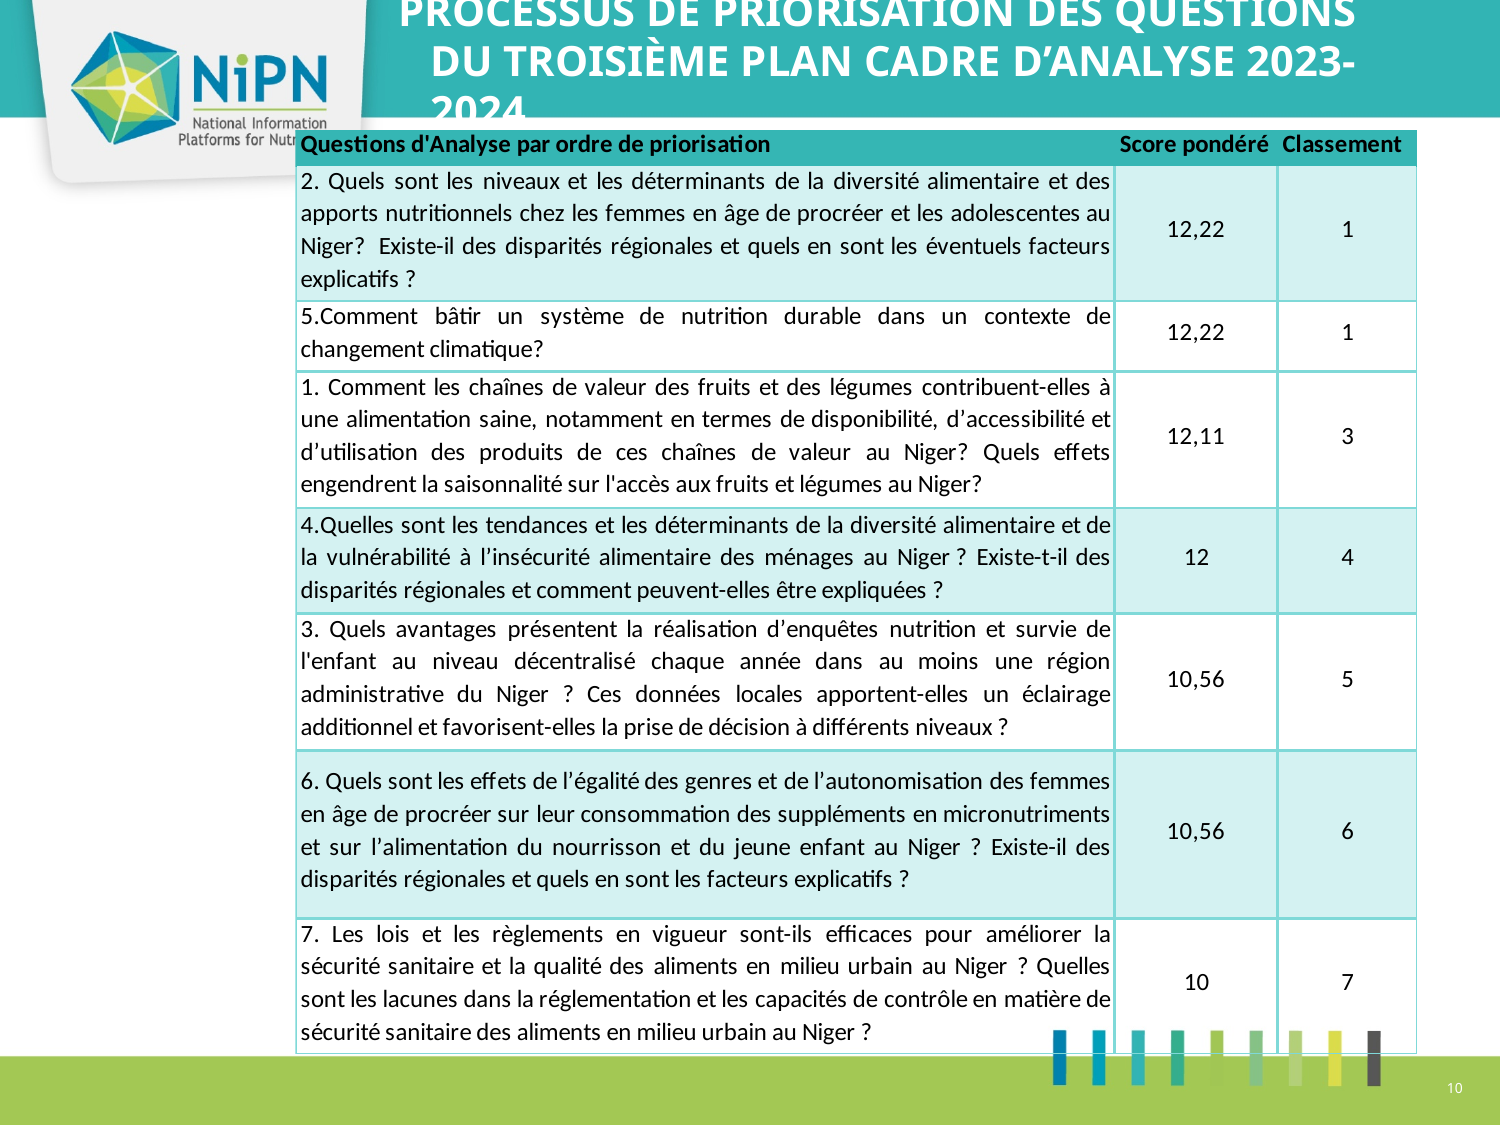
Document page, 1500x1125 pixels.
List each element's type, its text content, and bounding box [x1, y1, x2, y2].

picture [0, 0, 1500, 1125]
list PROCESSUS DE PRIORISATION DES QUESTIONS DU TROISIÈME PLAN CADRE D’ANALYSE 2023-2024 [383, 24, 1400, 95]
slide_number 10 [1376, 1058, 1478, 1119]
